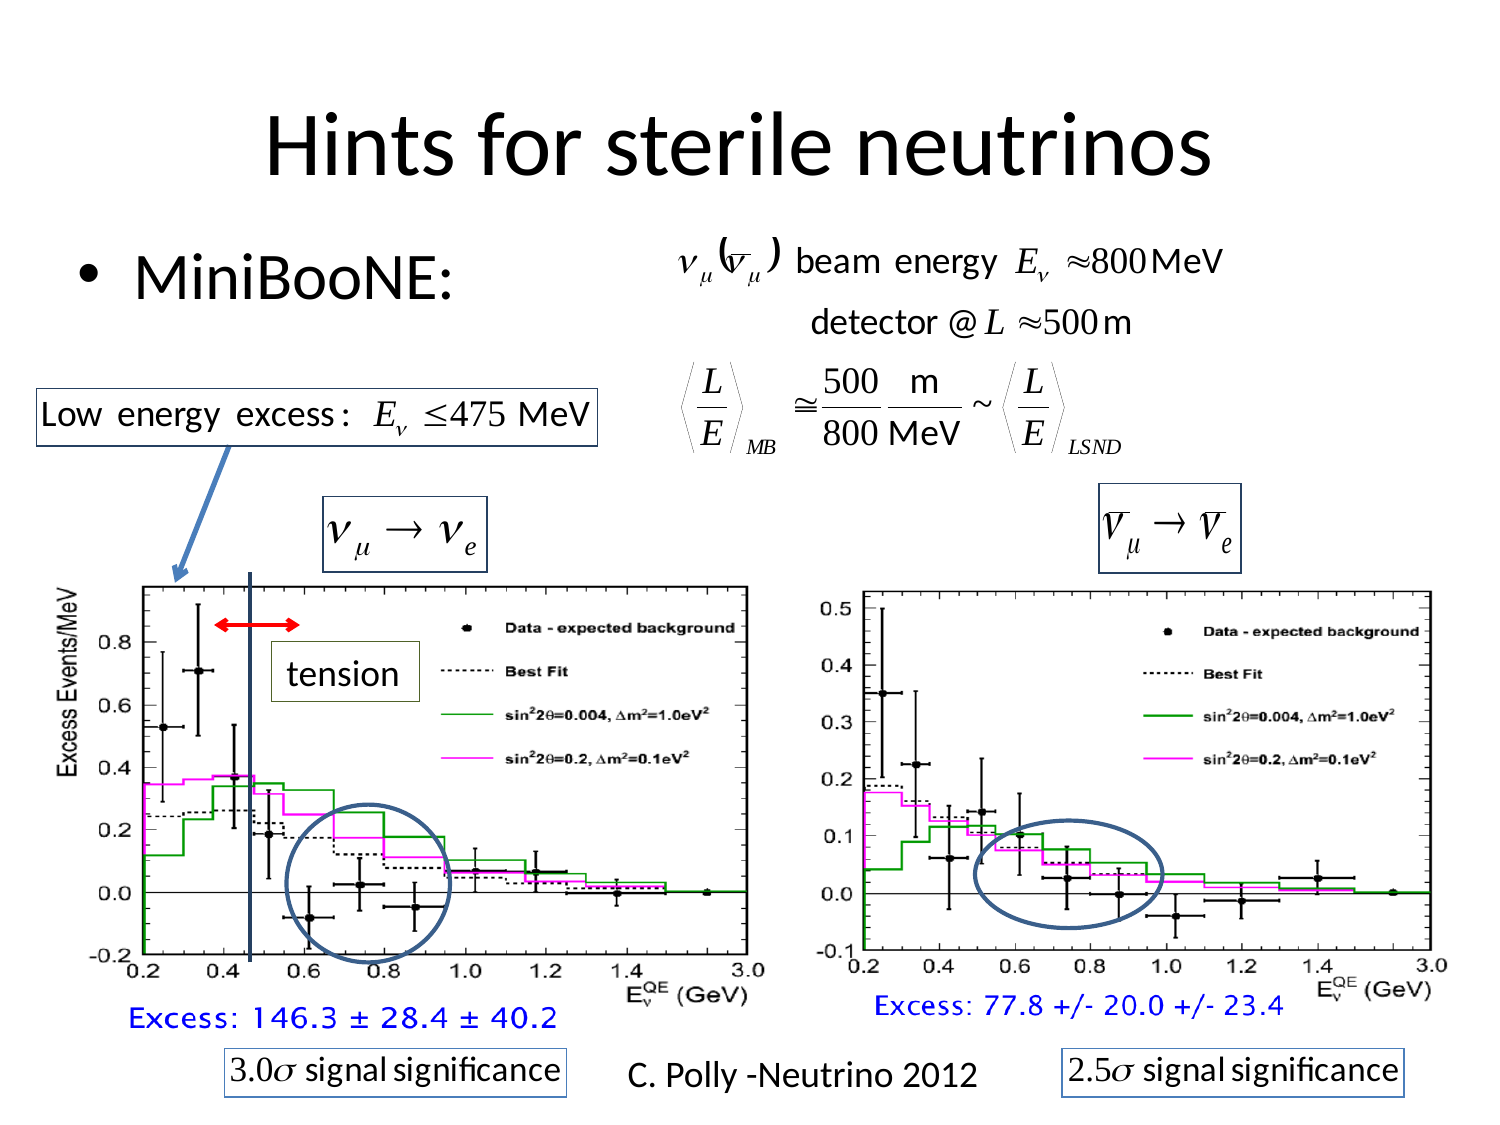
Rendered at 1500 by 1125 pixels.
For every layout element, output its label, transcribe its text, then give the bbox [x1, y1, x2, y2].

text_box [674, 237, 1238, 463]
list MiniBooNE: [62, 224, 1413, 968]
text_box C. Polly -Neutrino 2012 [612, 1042, 1002, 1103]
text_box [37, 388, 598, 584]
title Hints for sterile neutrinos [75, 45, 1425, 233]
picture [37, 571, 773, 1038]
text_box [224, 1048, 566, 1097]
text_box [1062, 1048, 1404, 1097]
picture [801, 580, 1463, 1025]
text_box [1099, 483, 1241, 573]
